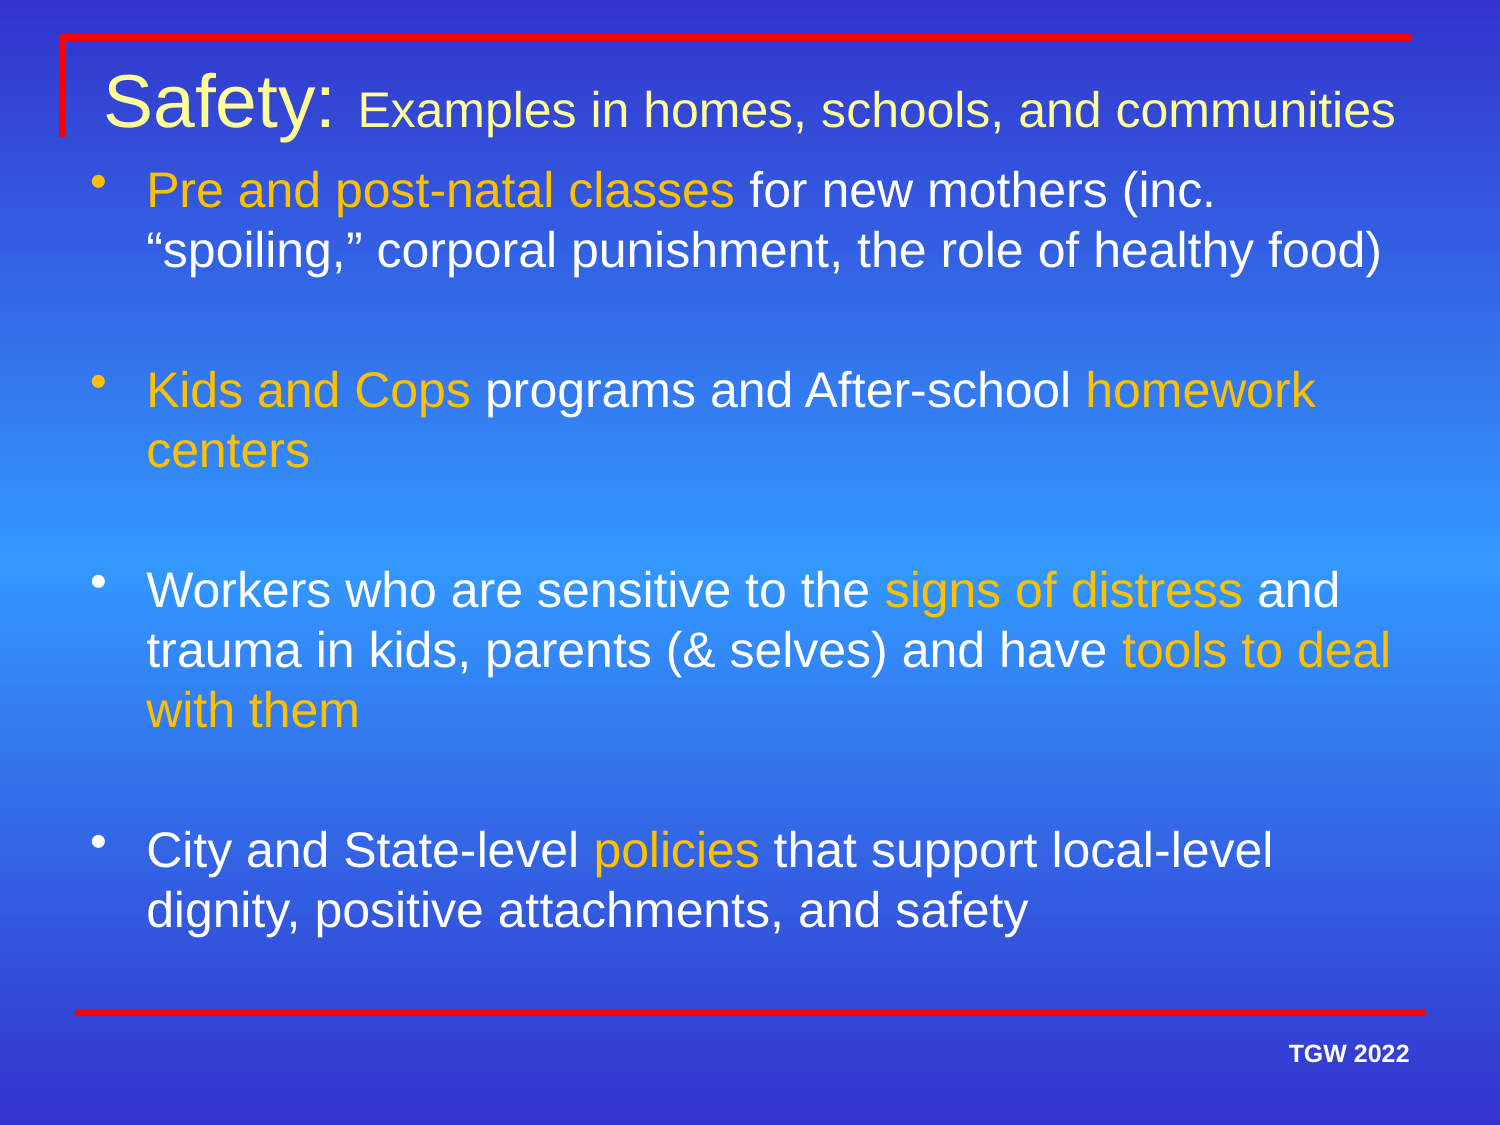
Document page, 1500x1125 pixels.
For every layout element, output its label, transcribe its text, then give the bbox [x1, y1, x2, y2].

footer TGW 2022 [837, 999, 1426, 1076]
list Pre and post-natal classes for new mothers (inc. “spoiling,” corporal punishment, the role of healthy food) Kids and Cops programs and After-school homework centers Workers who are sensitive to the signs of distress and trauma in kids, parents (& selves) and have tools to deal with them City and State-level policies that support local-level dignity, positive attachments, and safety [75, 149, 1425, 1005]
title Safety: Examples in homes, schools, and communities [75, 45, 1425, 149]
